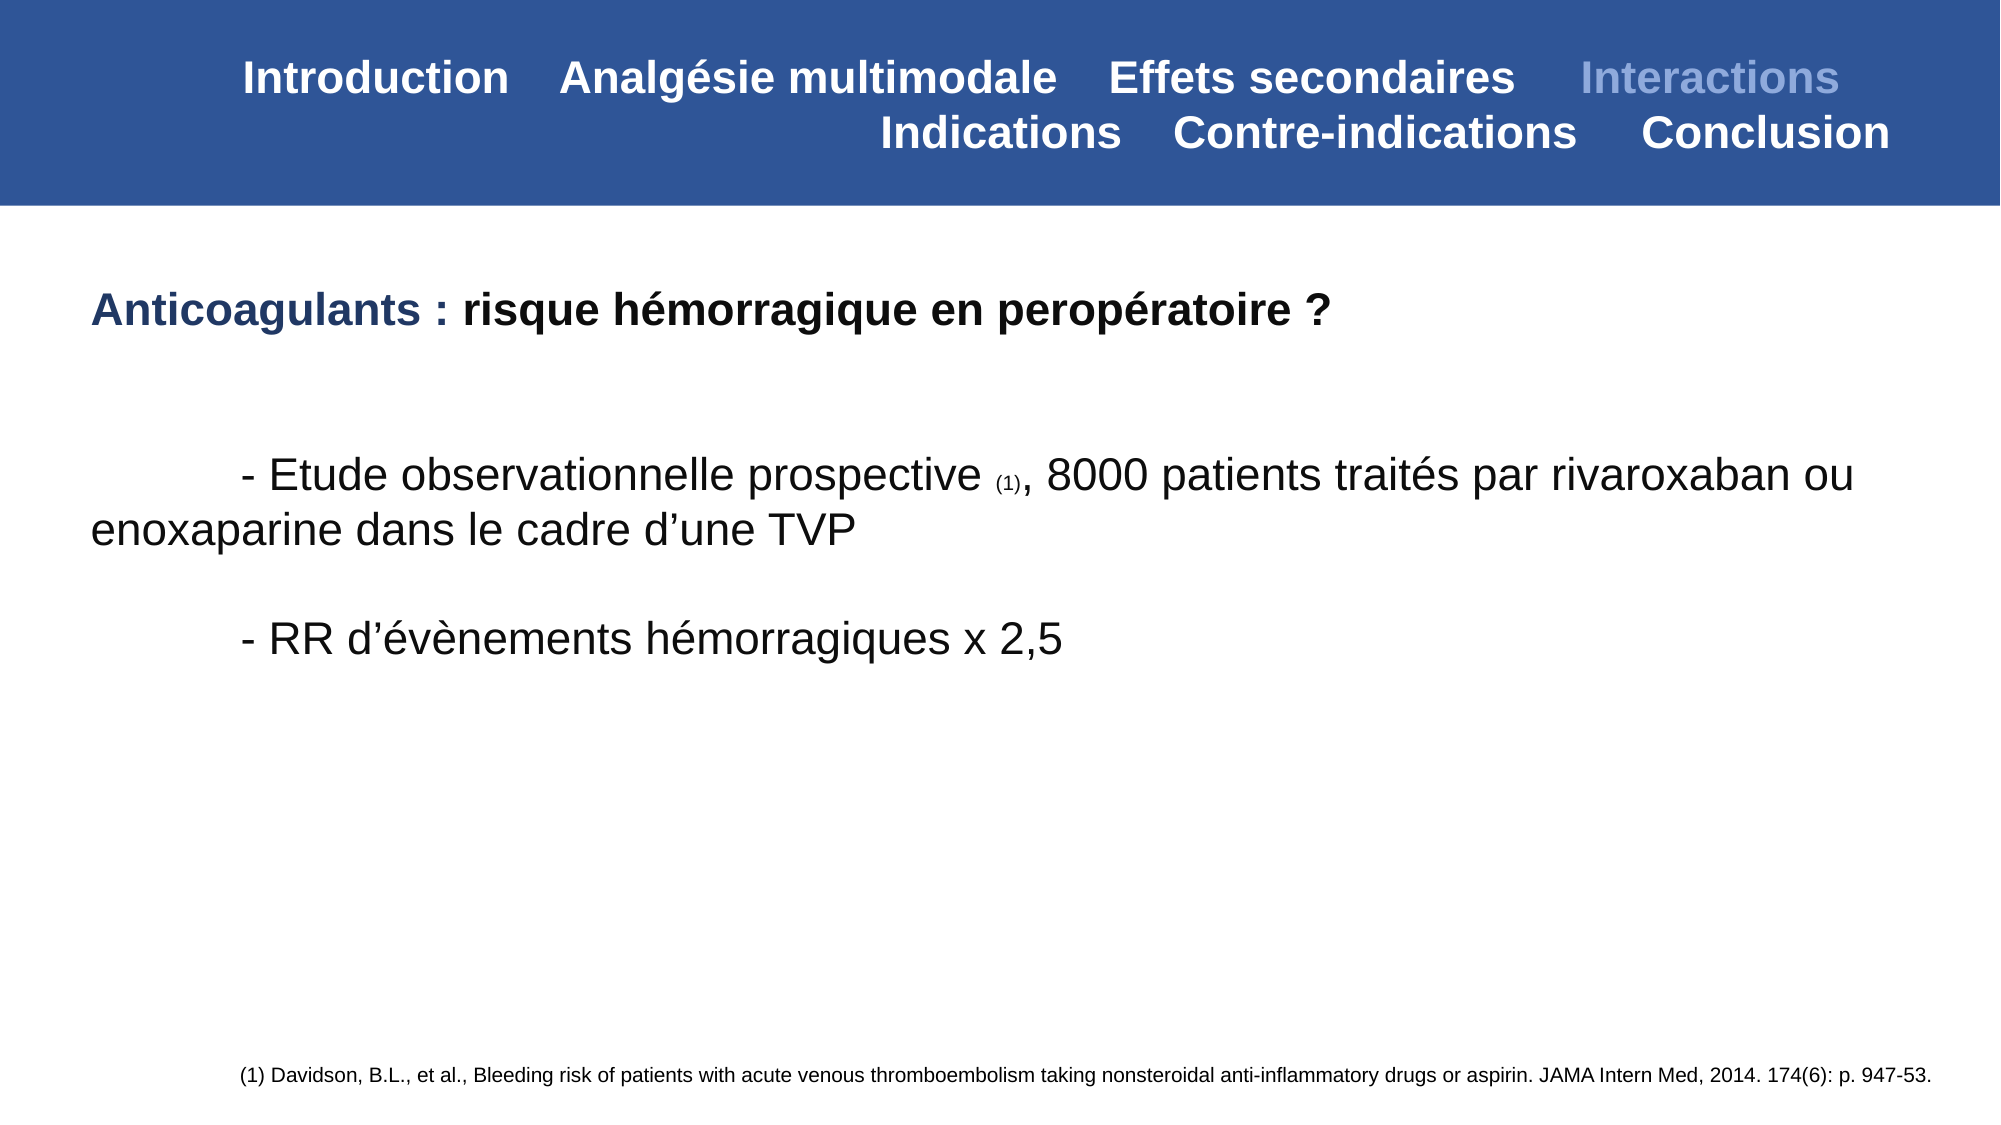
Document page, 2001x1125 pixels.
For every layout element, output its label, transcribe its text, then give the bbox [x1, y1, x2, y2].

text_box [0, 0, 2000, 207]
text_box Introduction Analgésie multimodale Effets secondaires Interactions Indications Contre-indications Conclusion [59, 40, 1907, 165]
text_box Anticoagulants : risque hémorragique en peropératoire ? - Etude observationnelle prospective (1), 8000 patients traités par rivaroxaban ou enoxaparine dans le cadre d’une TVP - RR d’évènements hémorragiques x 2,5 [75, 272, 1933, 1057]
text_box (1) Davidson, B.L., et al., Bleeding risk of patients with acute venous thromboembolism taking nonsteroidal anti-inflammatory drugs or aspirin. JAMA Intern Med, 2014. 174(6): p. 947-53. [199, 1054, 1953, 1119]
